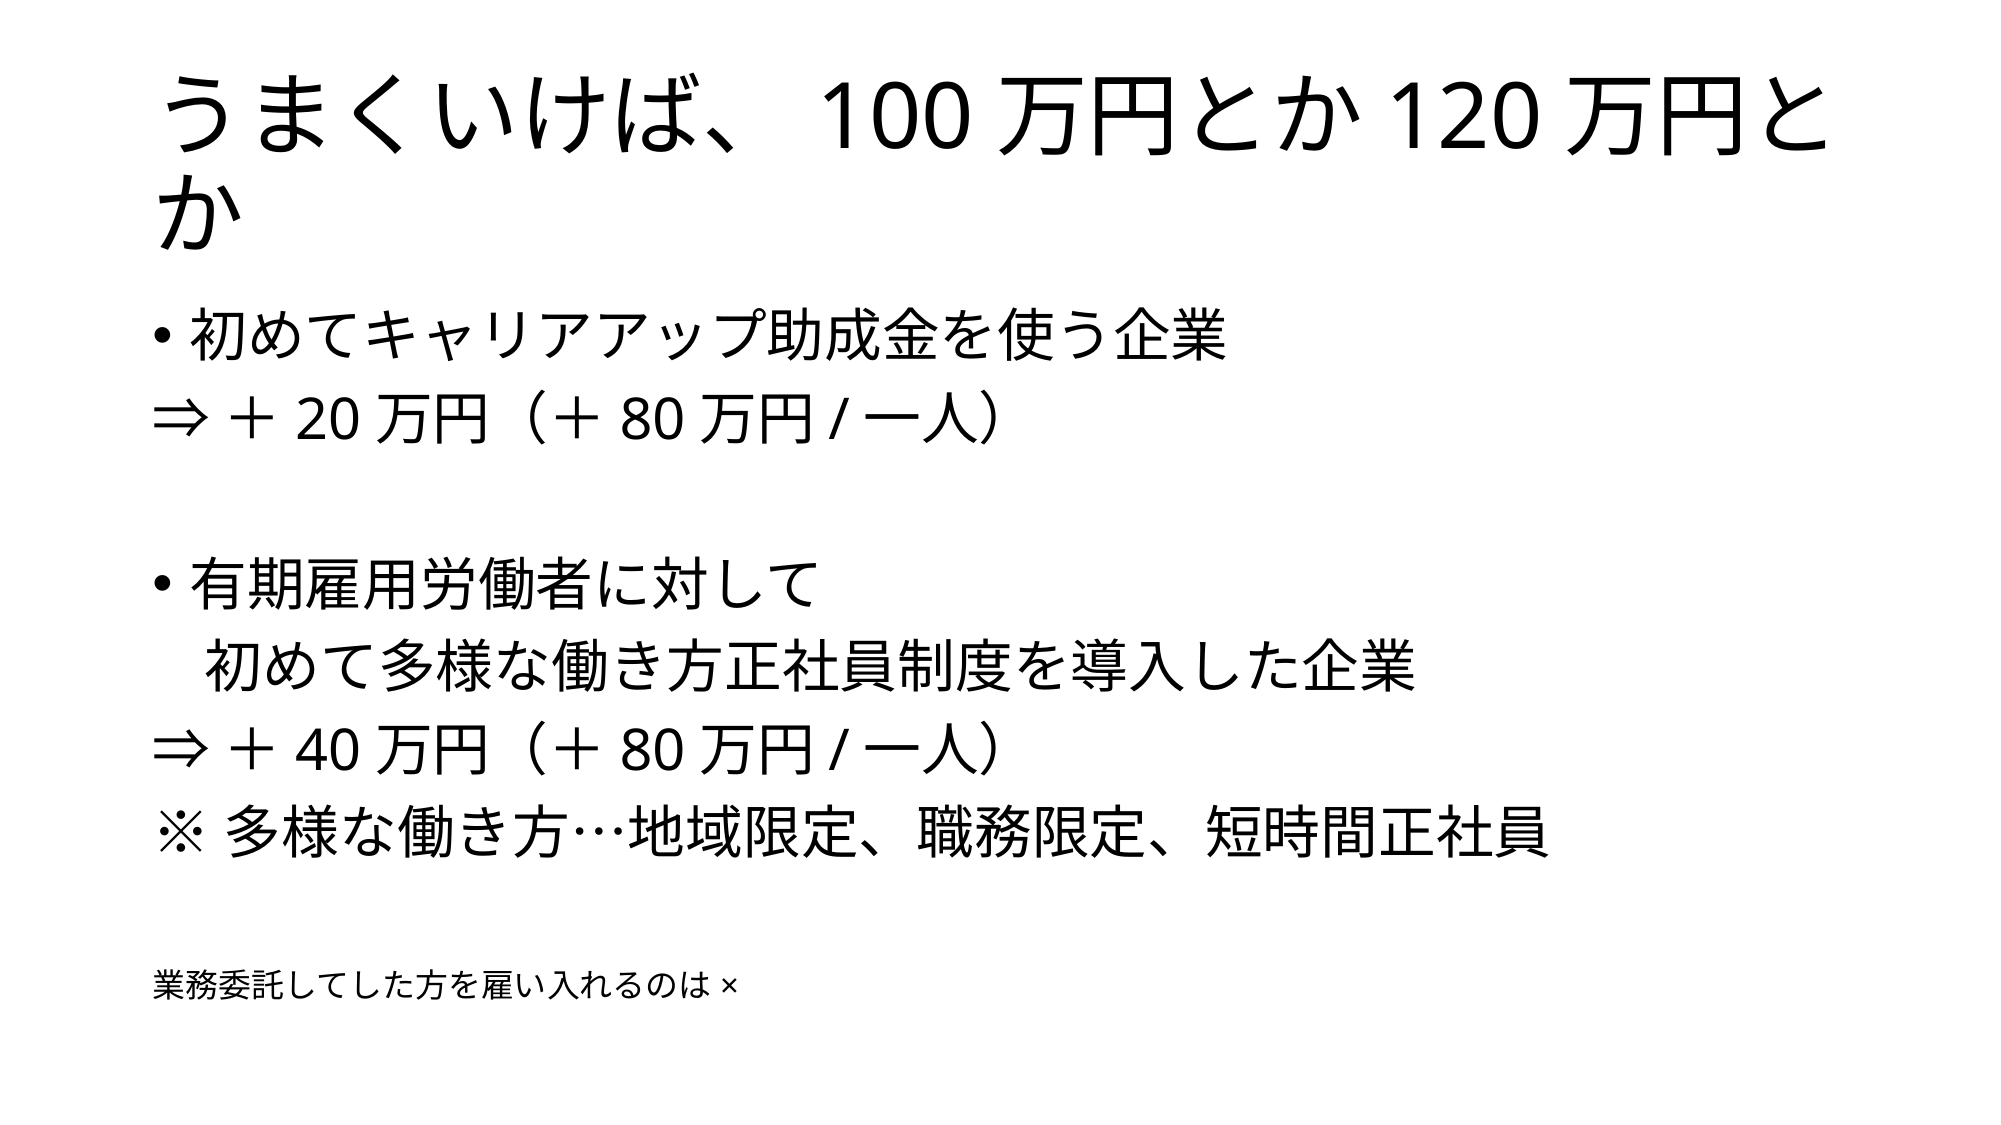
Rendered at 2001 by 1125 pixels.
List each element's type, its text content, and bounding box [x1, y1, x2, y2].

title うまくいけば、100万円とか120万円とか [137, 59, 1863, 278]
list 初めてキャリアアップ助成金を使う企業 ⇒＋20万円（＋80万円/一人） 有期雇用労働者に対して 初めて多様な働き方正社員制度を導入した企業 ⇒＋40万円（＋80万円/一人） ※多様な働き方…地域限定、職務限定、短時間正社員 業務委託してした方を雇い入れるのは× [137, 299, 1863, 1014]
